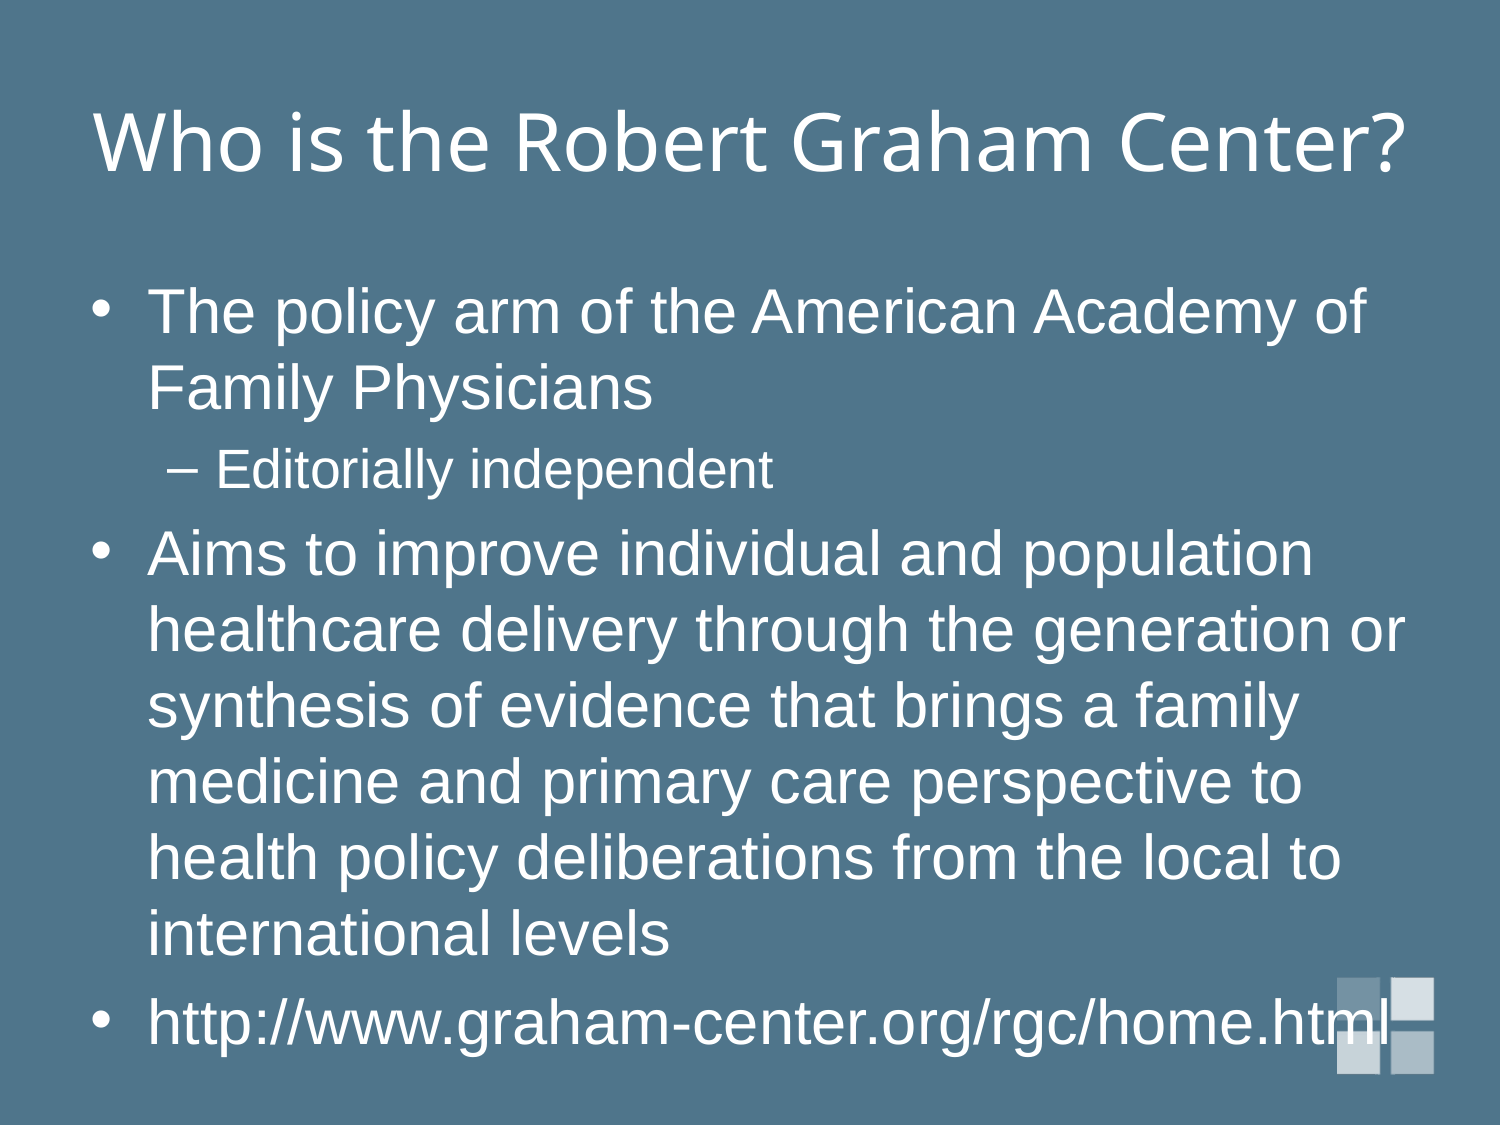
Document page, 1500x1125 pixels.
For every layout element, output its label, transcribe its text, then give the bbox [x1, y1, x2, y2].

picture [1337, 974, 1438, 1079]
title Who is the Robert Graham Center? [75, 45, 1425, 233]
list The policy arm of the American Academy of Family Physicians Editorially independent Aims to improve individual and population healthcare delivery through the generation or synthesis of evidence that brings a family medicine and primary care perspective to health policy deliberations from the local to international levels http://www.graham-center.org/rgc/home.html [75, 262, 1425, 1075]
